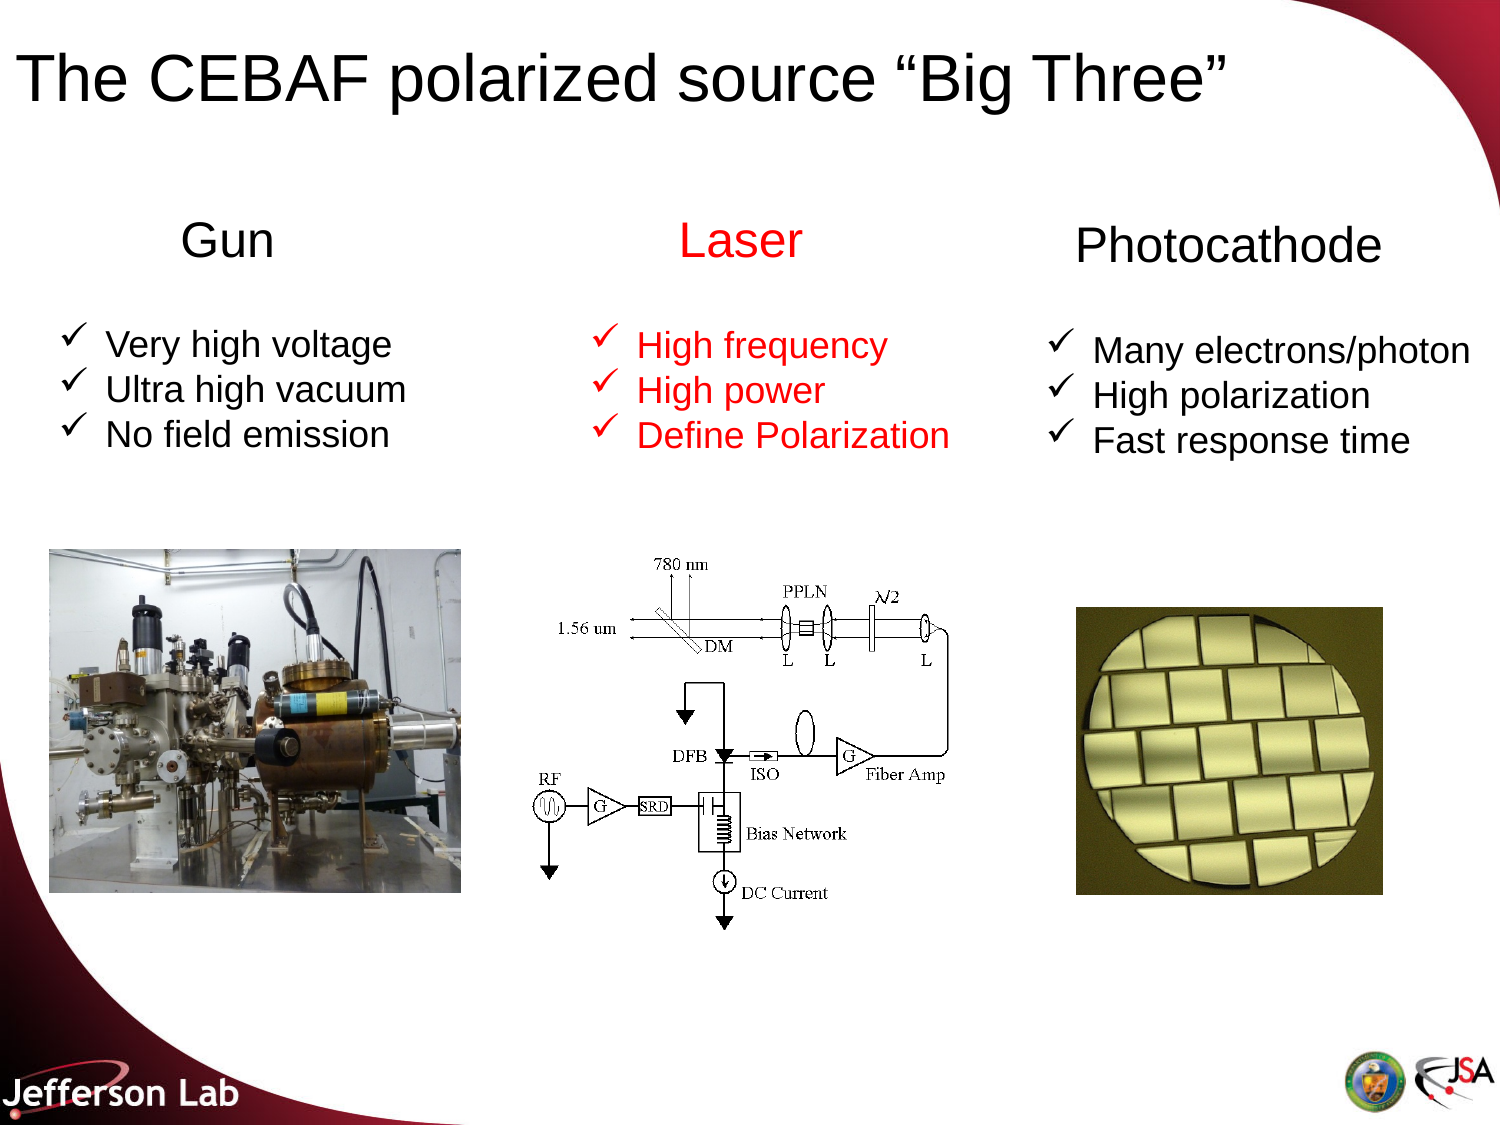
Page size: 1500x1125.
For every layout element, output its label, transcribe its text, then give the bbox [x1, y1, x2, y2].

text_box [513, 199, 976, 961]
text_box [41, 199, 461, 893]
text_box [1030, 204, 1500, 896]
picture [0, 0, 1500, 1125]
title The CEBAF polarized source “Big Three” [0, 12, 1383, 138]
